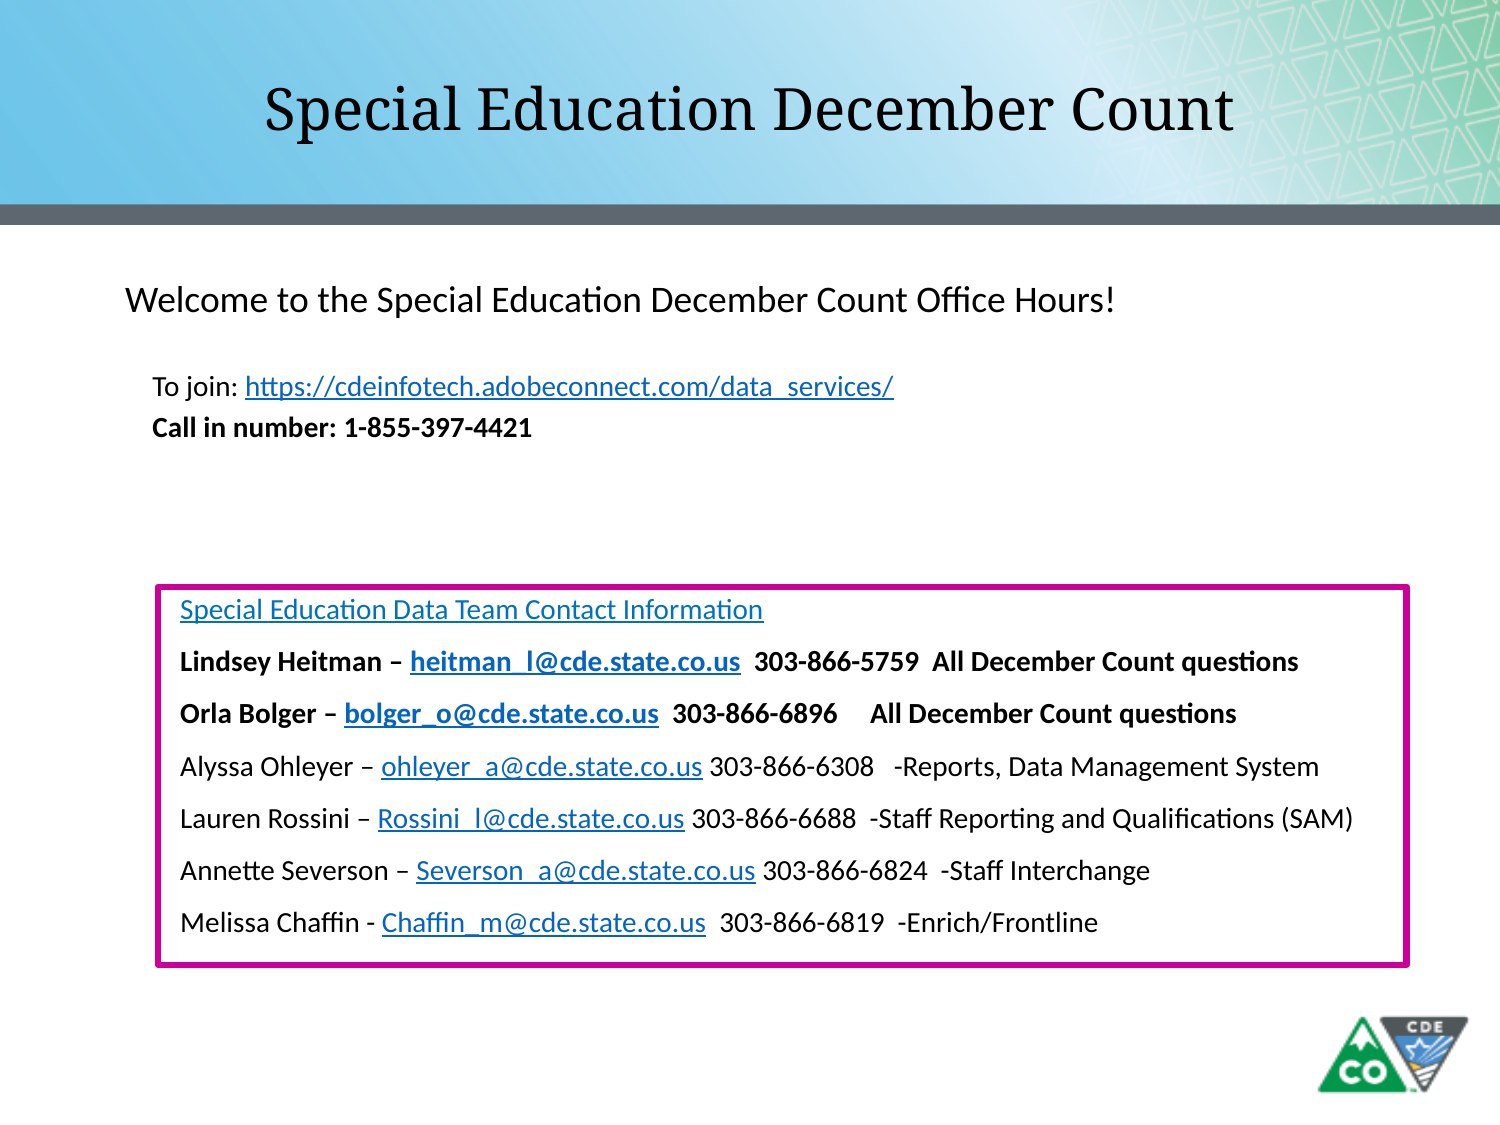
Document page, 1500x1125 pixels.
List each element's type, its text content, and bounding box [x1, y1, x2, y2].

text_box Special Education Data Team Contact Information Lindsey Heitman – heitman_l@cde.state.co.us 303-866-5759 All December Count questions Orla Bolger – bolger_o@cde.state.co.us 303-866-6896 All December Count questions Alyssa Ohleyer – ohleyer_a@cde.state.co.us 303-866-6308 -Reports, Data Management System Lauren Rossini – Rossini_l@cde.state.co.us 303-866-6688 -Staff Reporting and Qualifications (SAM) Annette Severson – Severson_a@cde.state.co.us 303-866-6824 -Staff Interchange Melissa Chaffin - Chaffin_m@cde.state.co.us 303-866-6819 -Enrich/Frontline [158, 586, 1407, 965]
picture [0, 0, 1500, 225]
list Welcome to the Special Education December Count Office Hours! To join: https://cdeinfotech.adobeconnect.com/data_services/ Call in number: 1-855-397-4421 [62, 272, 1438, 967]
title Special Education December Count [62, 47, 1438, 177]
picture [1306, 1008, 1479, 1100]
